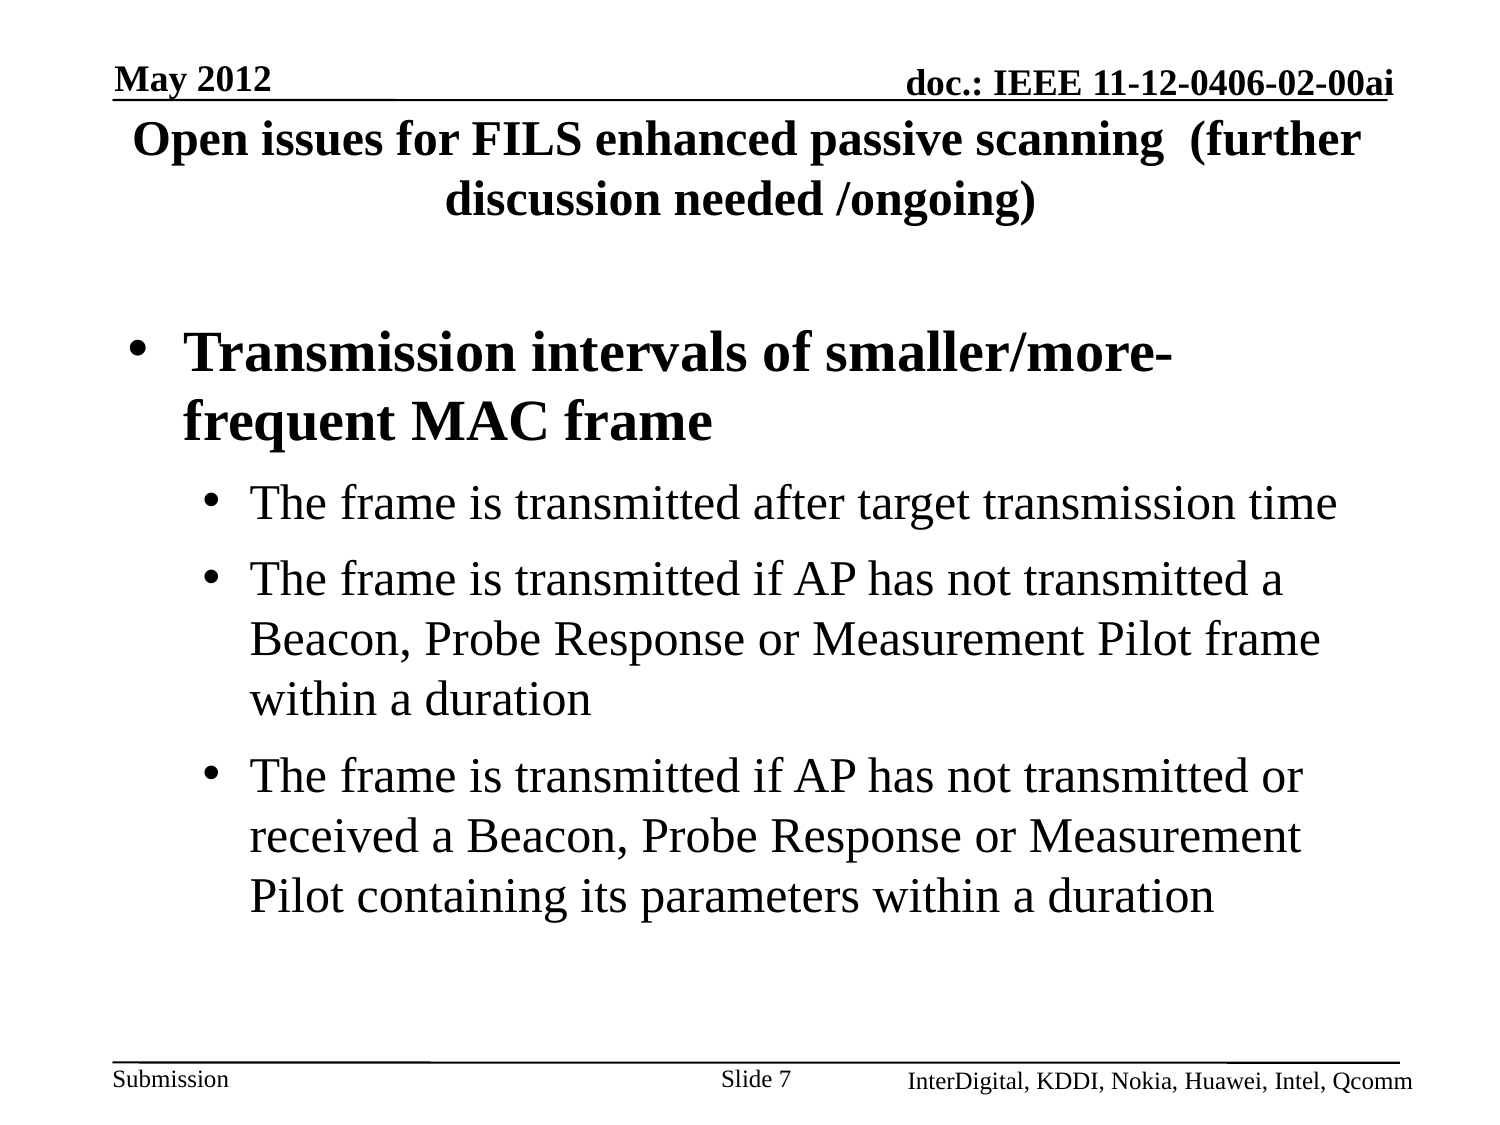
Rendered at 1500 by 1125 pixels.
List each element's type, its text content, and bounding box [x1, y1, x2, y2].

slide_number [114, 54, 423, 100]
title Open issues for FILS enhanced passive scanning (further discussion needed /ongoing) [62, 112, 1432, 219]
list Transmission intervals of smaller/more-frequent MAC frame The frame is transmitted after target transmission time The frame is transmitted if AP has not transmitted a Beacon, Probe Response or Measurement Pilot frame within a duration The frame is transmitted if AP has not transmitted or received a Beacon, Probe Response or Measurement Pilot containing its parameters within a duration [112, 218, 1388, 1044]
slide_number Slide 7 [712, 1061, 800, 1123]
footer InterDigital, KDDI, Nokia, Huawei, Intel, Qcomm [849, 1064, 1414, 1101]
